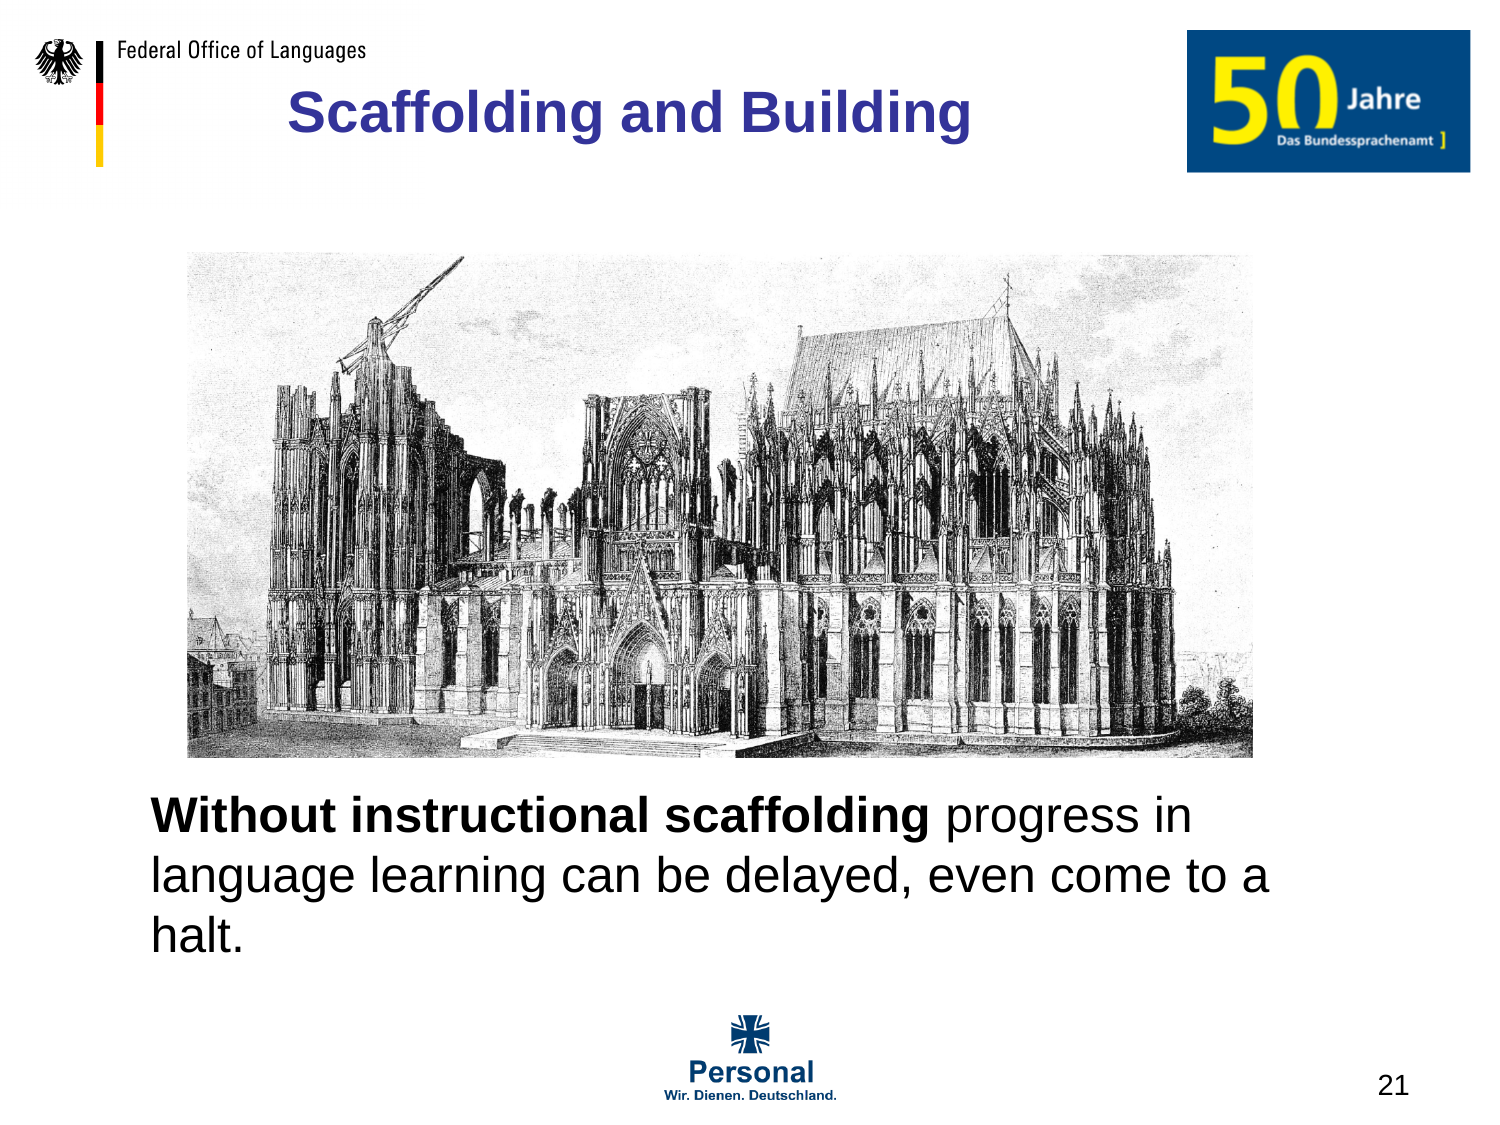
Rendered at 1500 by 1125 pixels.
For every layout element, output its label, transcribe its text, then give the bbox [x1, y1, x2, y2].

title Scaffolding and Building [75, 66, 1188, 179]
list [187, 251, 1253, 758]
picture [664, 1015, 836, 1100]
slide_number 21 [1074, 1058, 1425, 1125]
picture [1187, 30, 1471, 173]
text_box Without instructional scaffolding progress in language learning can be delayed, even come to a halt. [135, 775, 1329, 1000]
picture [0, 0, 425, 209]
